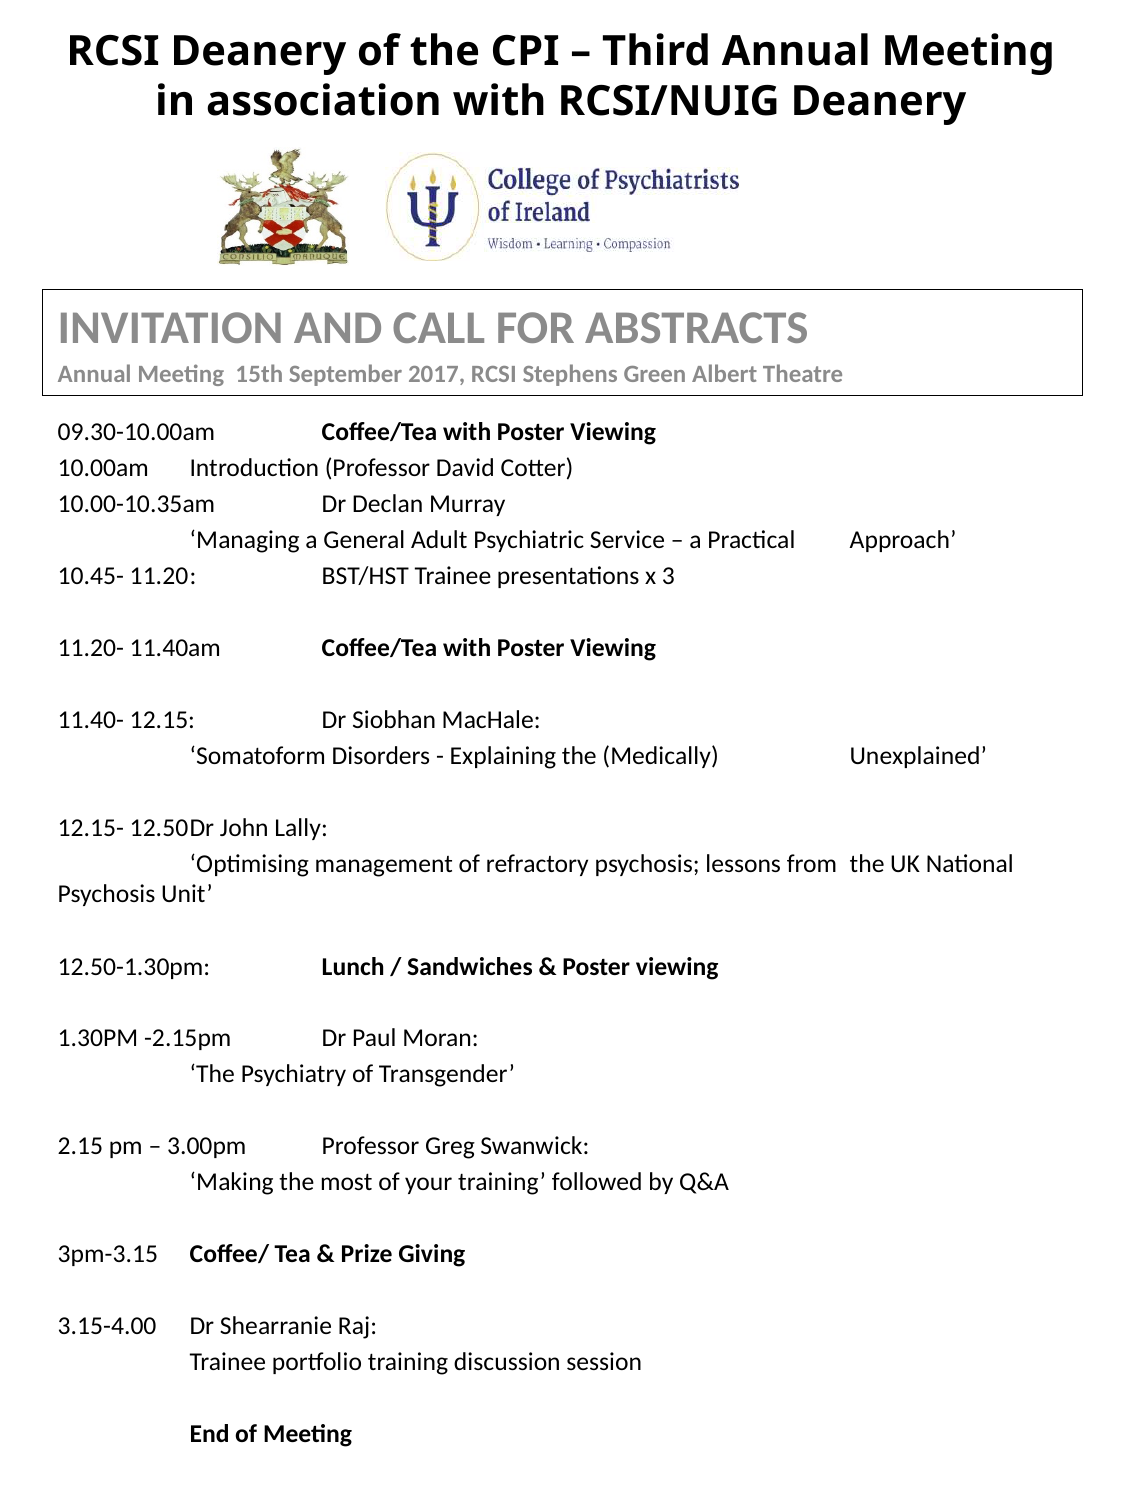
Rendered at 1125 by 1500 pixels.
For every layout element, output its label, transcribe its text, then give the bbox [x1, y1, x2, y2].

title RCSI Deanery of the CPI – Third Annual Meeting in association with RCSI/NUIG Deanery [0, 0, 1124, 148]
picture [385, 152, 740, 261]
text_box 09.30-10.00am Coffee/Tea with Poster Viewing 10.00am Introduction (Professor David Cotter) 10.00-10.35am Dr Declan Murray ‘Managing a General Adult Psychiatric Service – a Practical Approach’ 10.45- 11.20 : BST/HST Trainee presentations x 3 11.20- 11.40am Coffee/Tea with Poster Viewing 11.40- 12.15: Dr Siobhan MacHale: ‘Somatoform Disorders - Explaining the (Medically) Unexplained’ 12.15- 12.50 Dr John Lally: ‘Optimising management of refractory psychosis; lessons from the UK National Psychosis Unit’ 12.50-1.30pm: Lunch / Sandwiches & Poster viewing 1.30PM -2.15pm Dr Paul Moran: ‘The Psychiatry of Transgender’ 2.15 pm – 3.00pm Professor Greg Swanwick: ‘Making the most of your training’ followed by Q&A 3pm-3.15 Coffee/ Tea & Prize Giving 3.15-4.00 Dr Shearranie Raj: Trainee portfolio training discussion session End of Meeting [42, 407, 1083, 1477]
picture [217, 147, 351, 266]
subtitle INVITATION AND CALL FOR ABSTRACTS Annual Meeting 15th September 2017, RCSI Stephens Green Albert Theatre [42, 289, 1083, 396]
